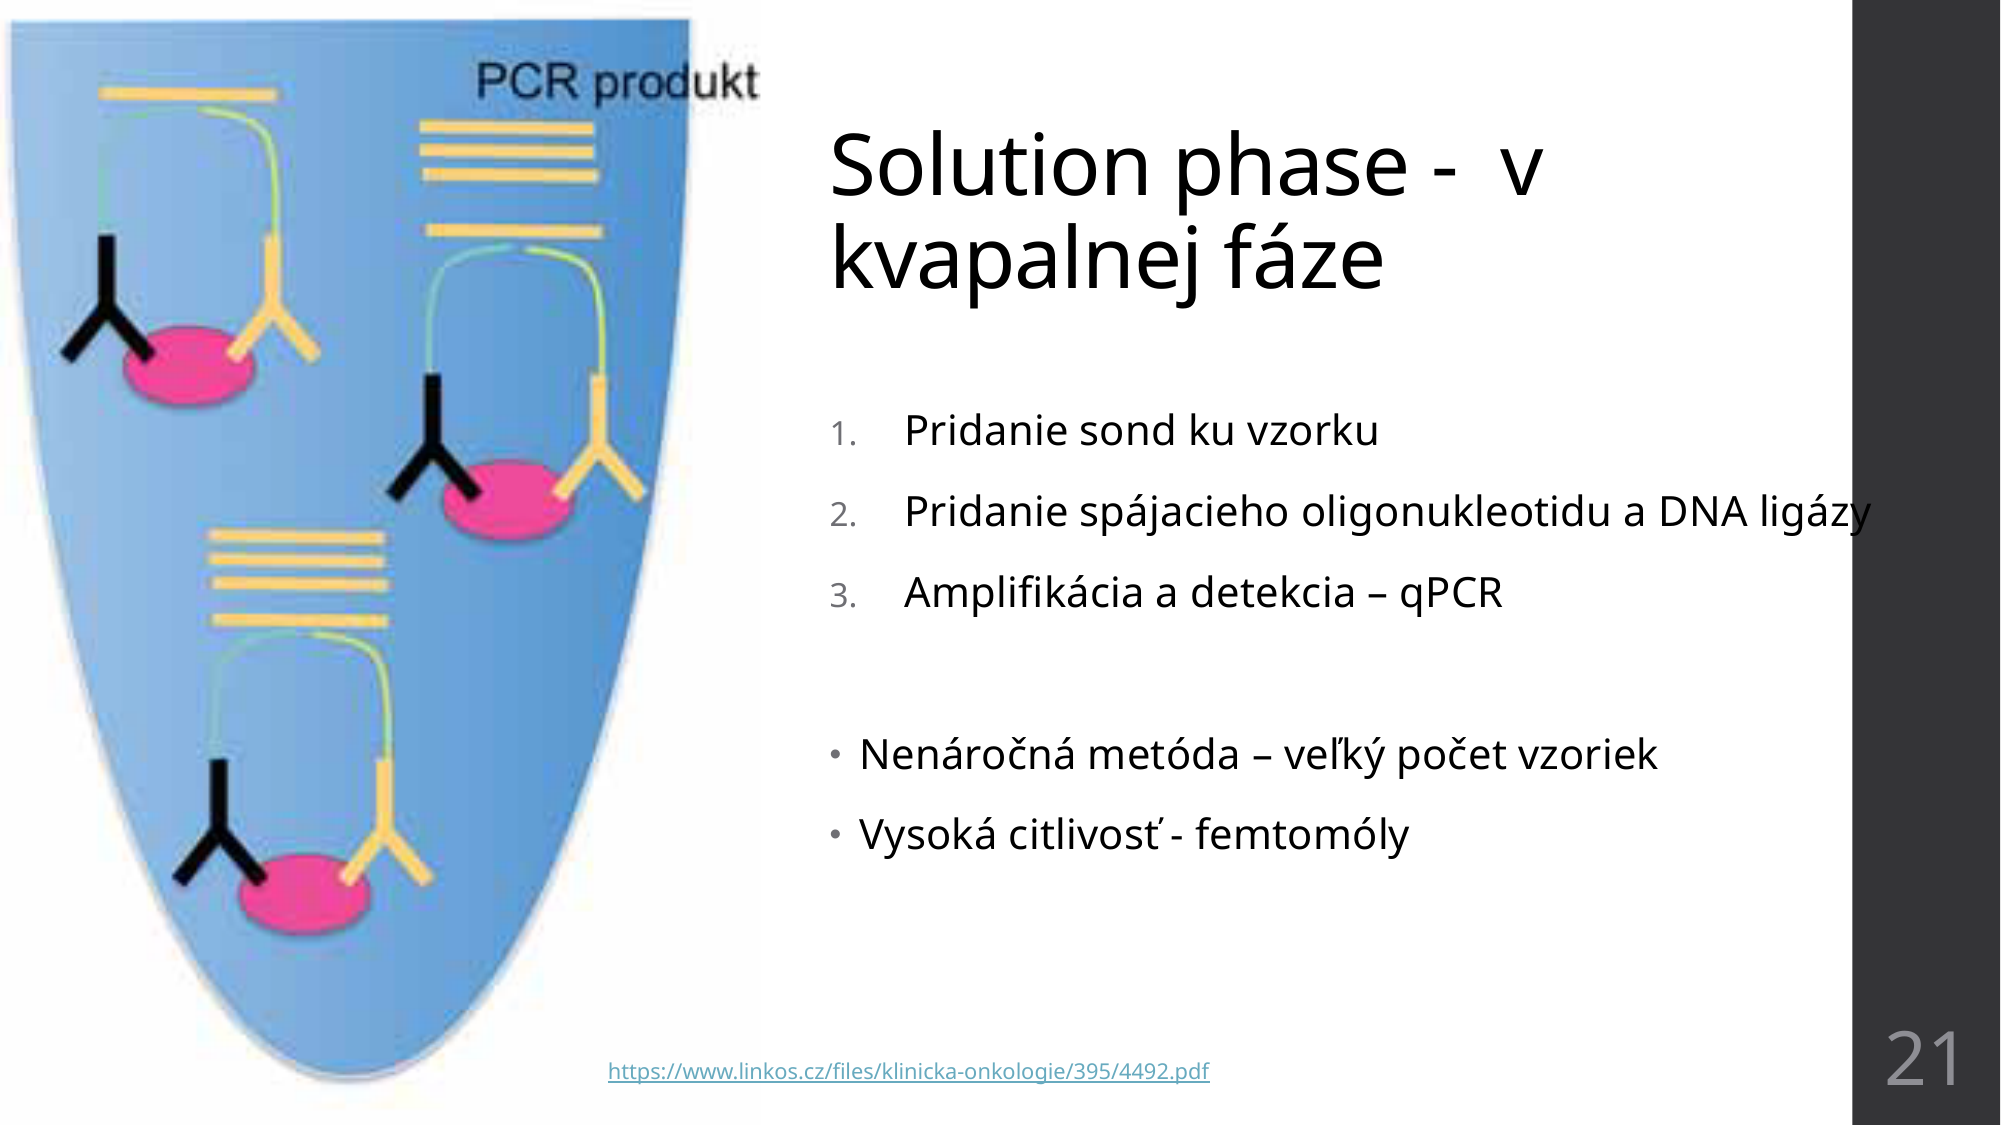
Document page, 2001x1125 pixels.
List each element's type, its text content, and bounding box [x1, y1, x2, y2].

text_box https://www.linkos.cz/files/klinicka-onkologie/395/4492.pdf [768, 1050, 1225, 1095]
picture [0, 0, 761, 1125]
slide_number 21 [1852, 1012, 2000, 1110]
title Solution phase - v kvapalnej fáze [814, 103, 1895, 315]
list Pridanie sond ku vzorku Pridanie spájacieho oligonukleotidu a DNA ligázy Amplifikácia a detekcia – qPCR Nenáročná metóda – veľký počet vzoriek Vysoká citlivosť - femtomóly [814, 399, 1895, 1021]
